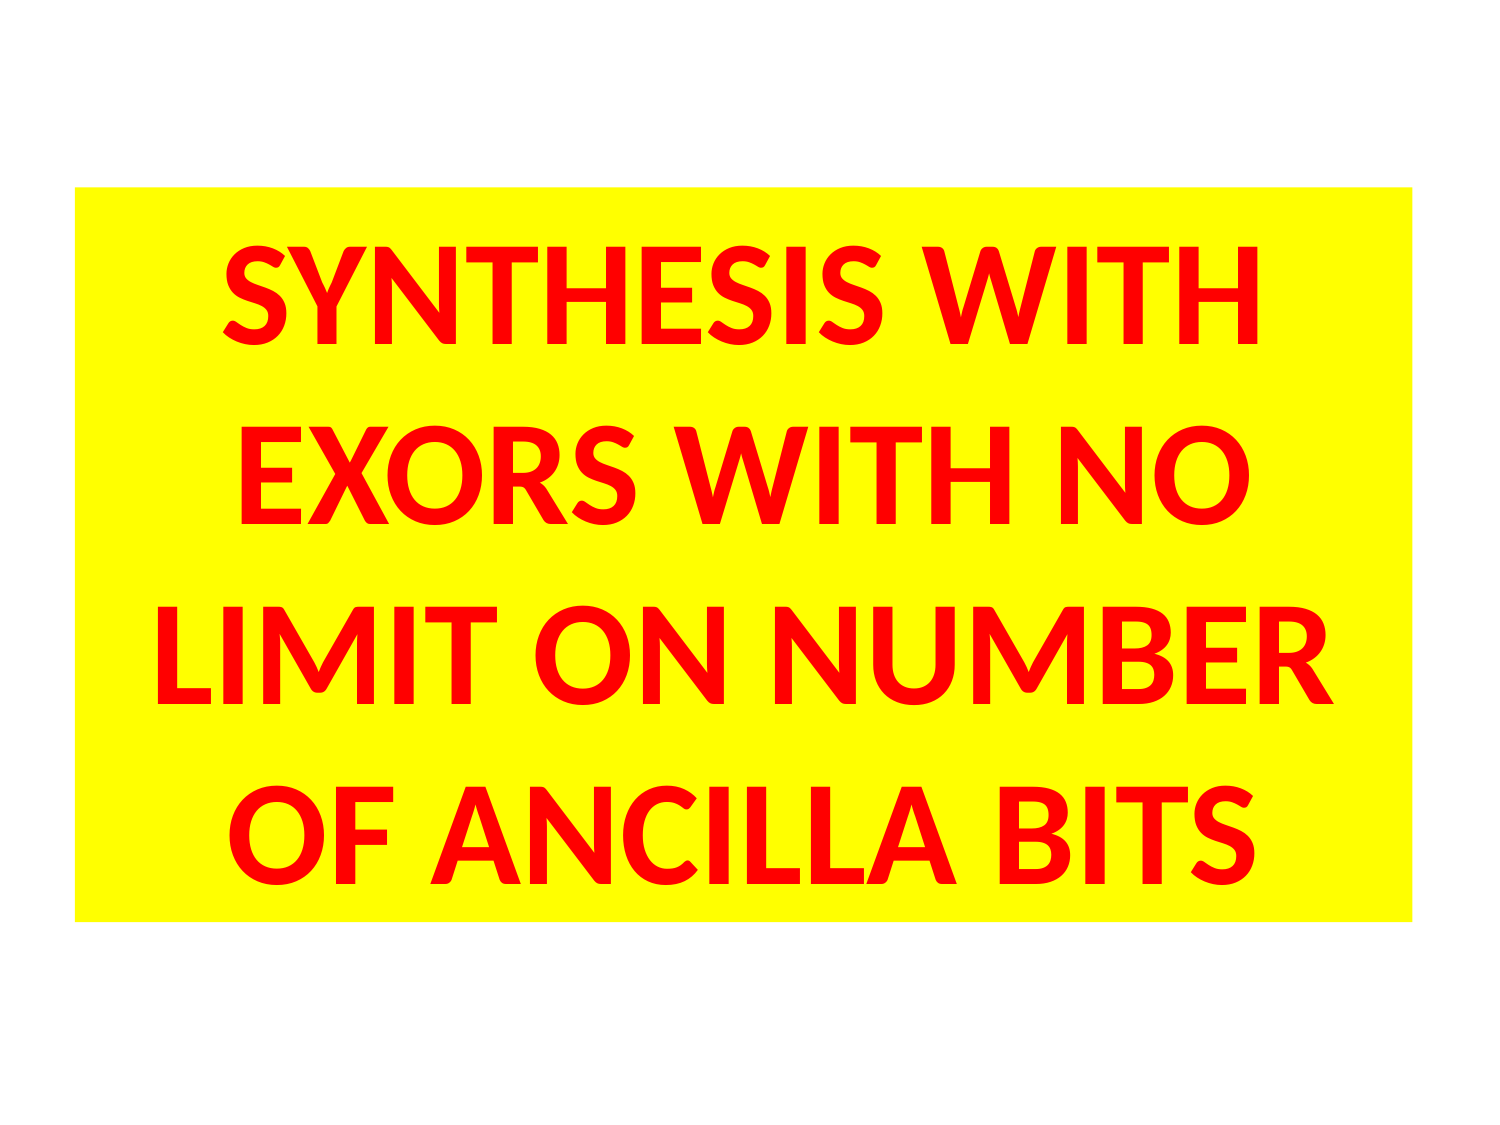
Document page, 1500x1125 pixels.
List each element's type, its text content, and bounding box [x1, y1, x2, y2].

text_box SYNTHESIS WITH EXORS WITH NO LIMIT ON NUMBER OF ANCILLA BITS [74, 187, 1413, 923]
